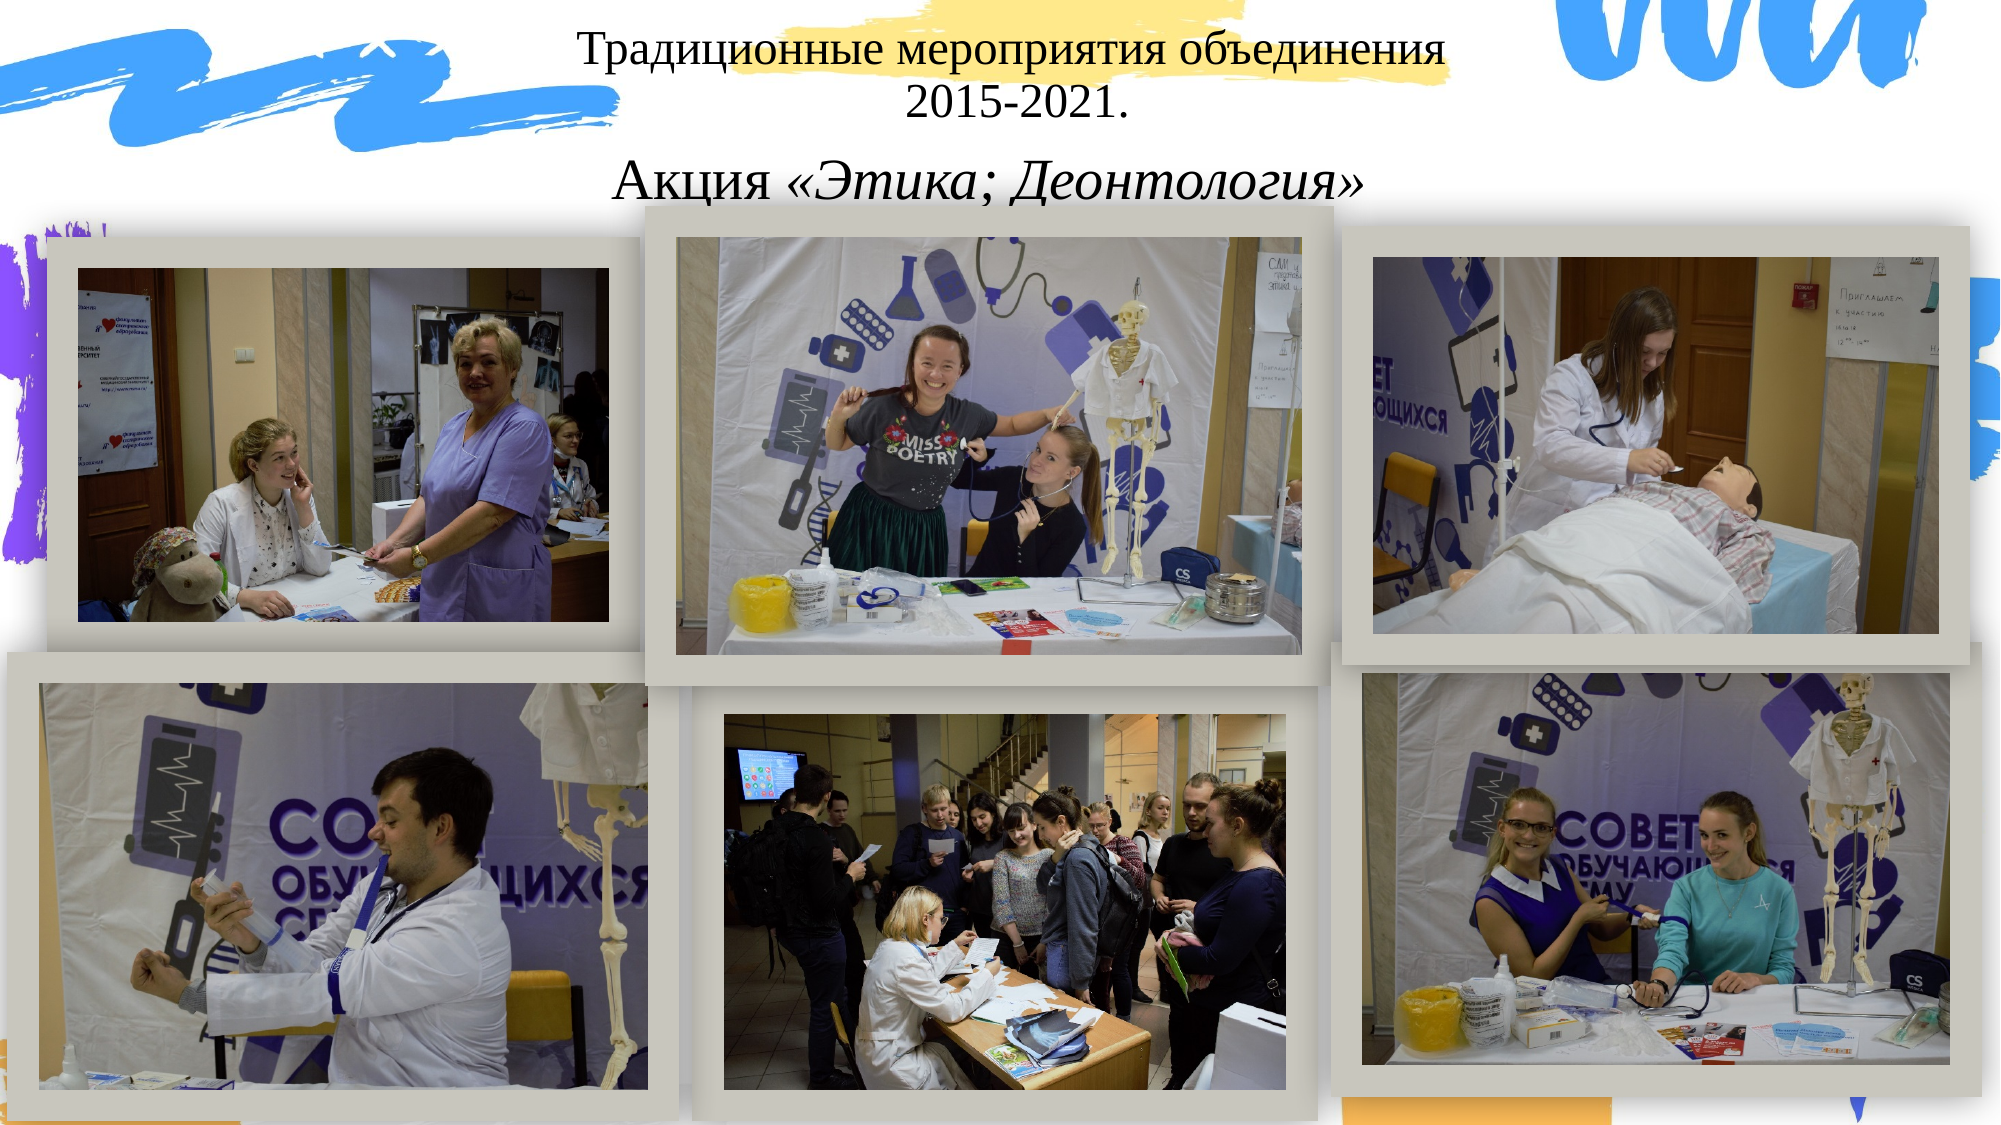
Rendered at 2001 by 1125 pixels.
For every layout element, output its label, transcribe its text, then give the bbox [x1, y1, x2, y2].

text_box Акция «Этика; Деонтология» [493, 133, 1485, 210]
picture [0, 0, 2001, 1125]
title Традиционные мероприятия объединения 2015-2021. [150, 15, 1885, 136]
